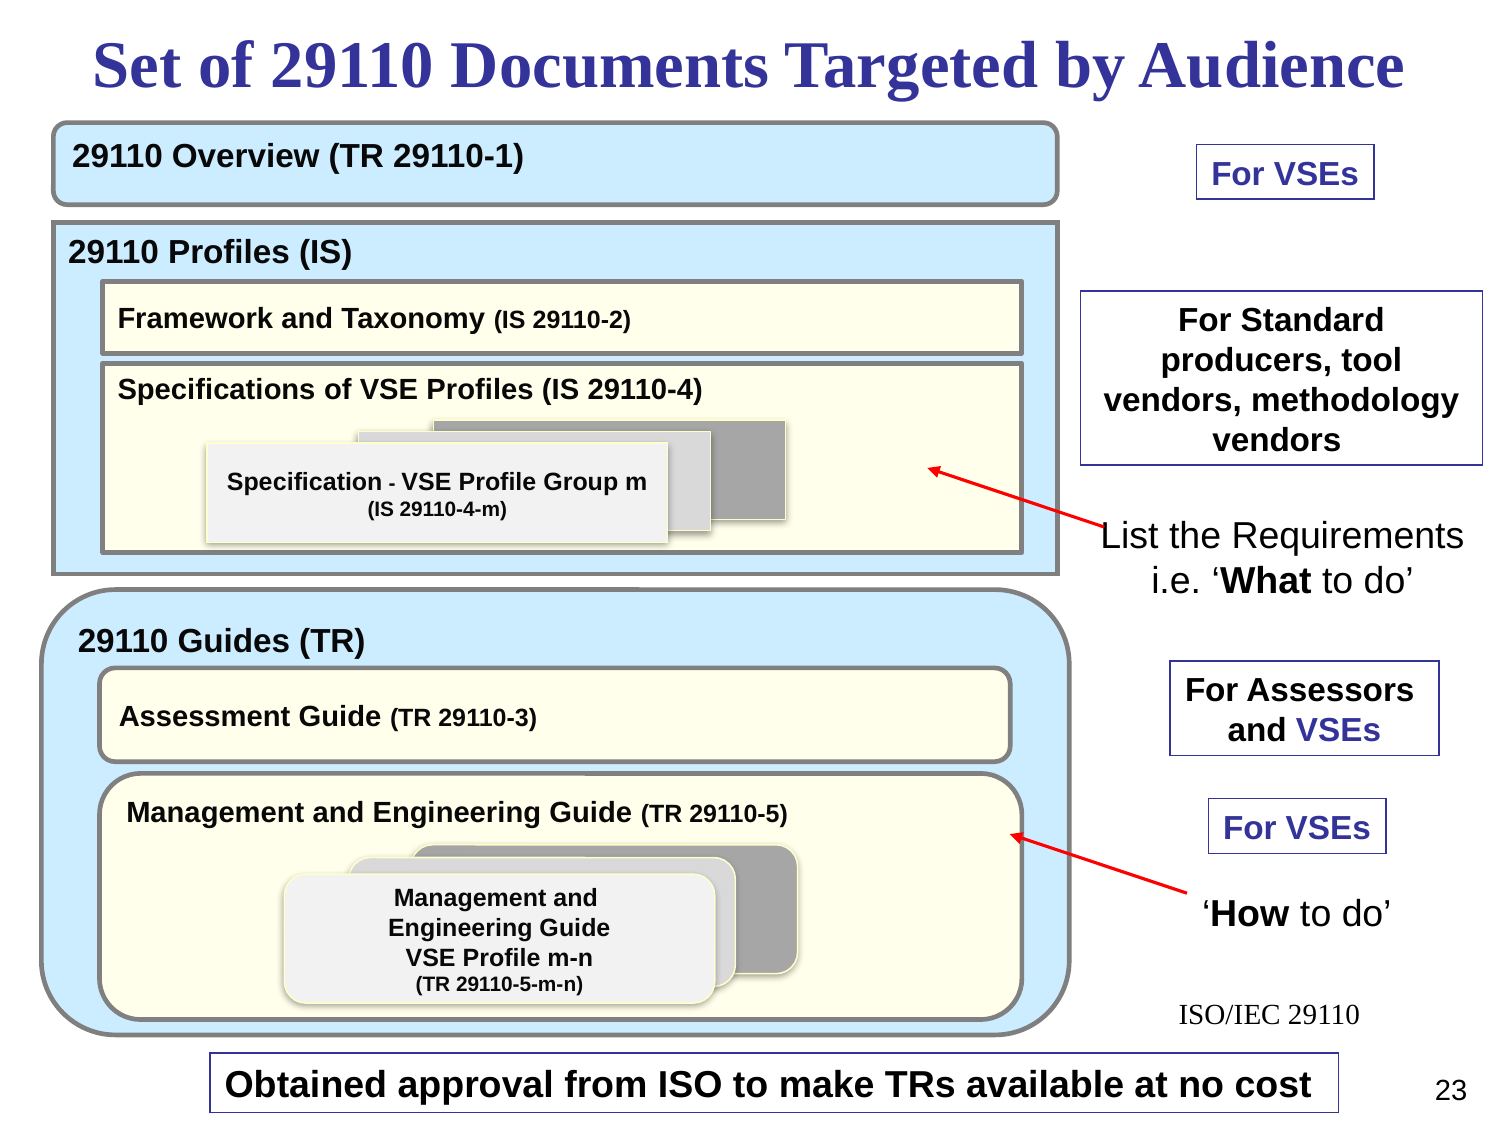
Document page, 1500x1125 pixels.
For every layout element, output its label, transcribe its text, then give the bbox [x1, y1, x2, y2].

text_box Set of 29110 Documents Targeted by Audience [0, 0, 1500, 160]
text_box Obtained approval from ISO to make TRs available at no cost [209, 1052, 1339, 1113]
slide_number 23 [1131, 1063, 1483, 1125]
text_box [53, 222, 1483, 609]
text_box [53, 122, 1376, 205]
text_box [99, 773, 1408, 1020]
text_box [41, 589, 1441, 1036]
